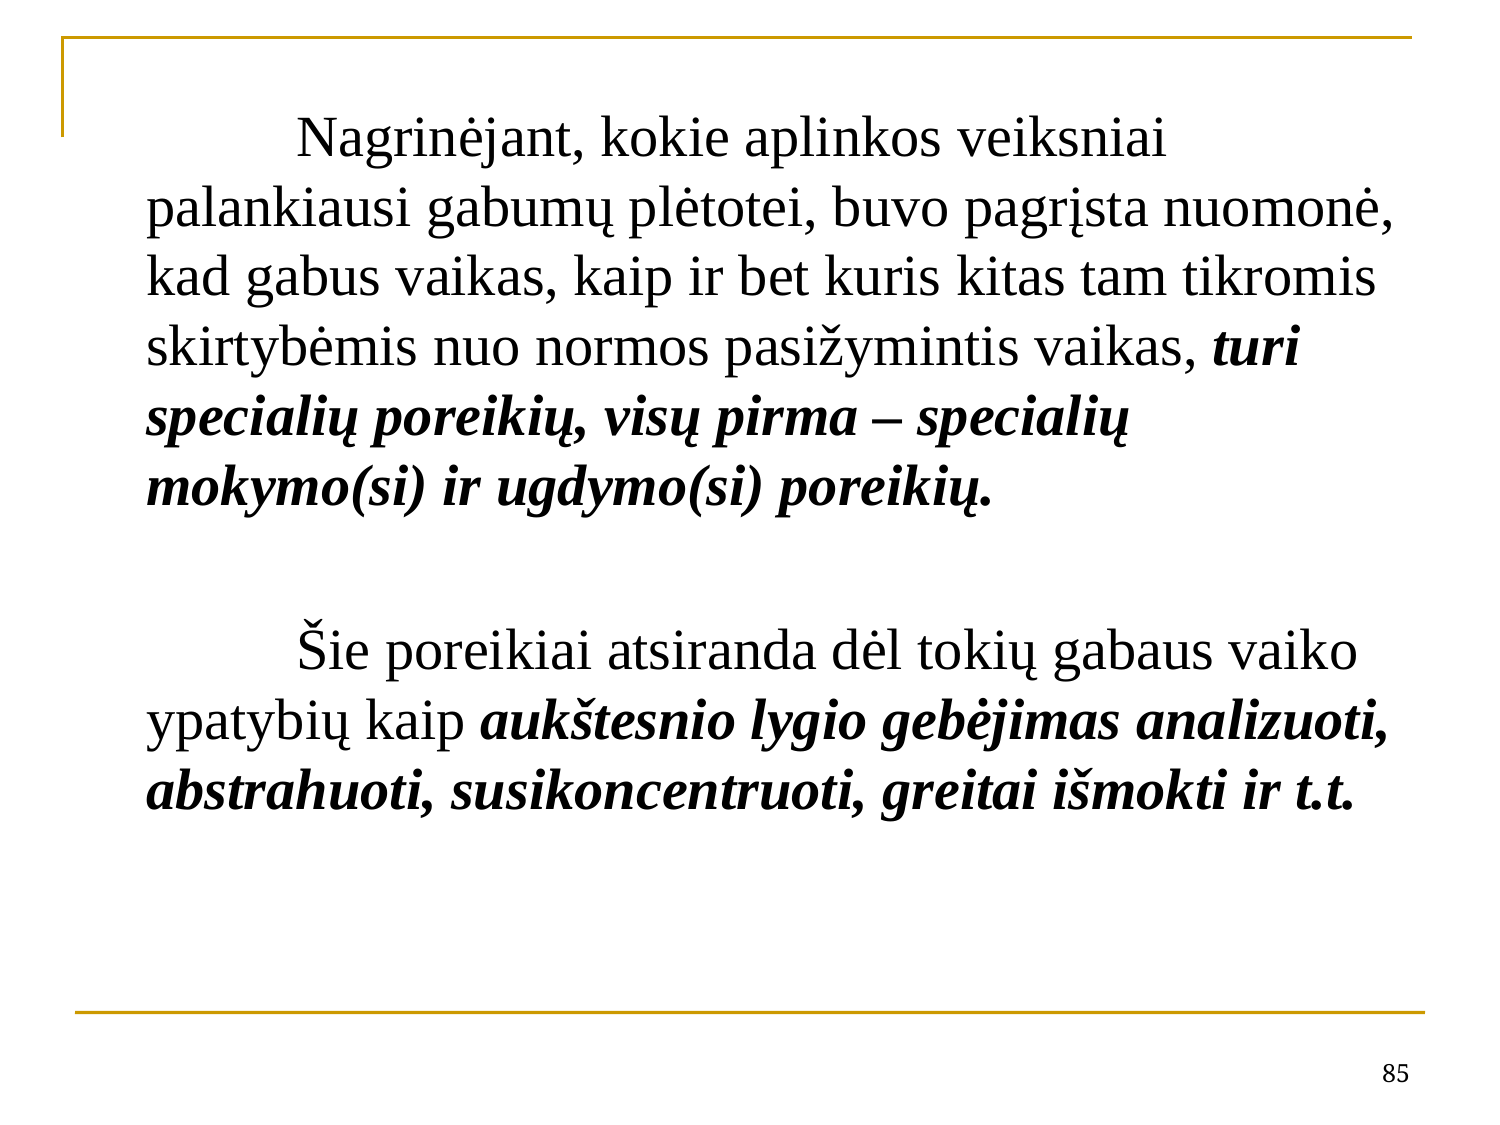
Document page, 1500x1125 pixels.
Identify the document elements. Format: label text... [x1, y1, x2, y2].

slide_number 85 [1074, 1024, 1425, 1100]
list Nagrinėjant, kokie aplinkos veiksniai palankiausi gabumų plėtotei, buvo pagrįsta nuomonė, kad gabus vaikas, kaip ir bet kuris kitas tam tikromis skirtybėmis nuo normos pasižymintis vaikas, turi specialių poreikių, visų pirma – specialių mokymo(si) ir ugdymo(si) poreikių. Šie poreikiai atsiranda dėl tokių gabaus vaiko ypatybių kaip aukštesnio lygio gebėjimas analizuoti, abstrahuoti, susikoncentruoti, greitai išmokti ir t.t. [75, 90, 1425, 1006]
